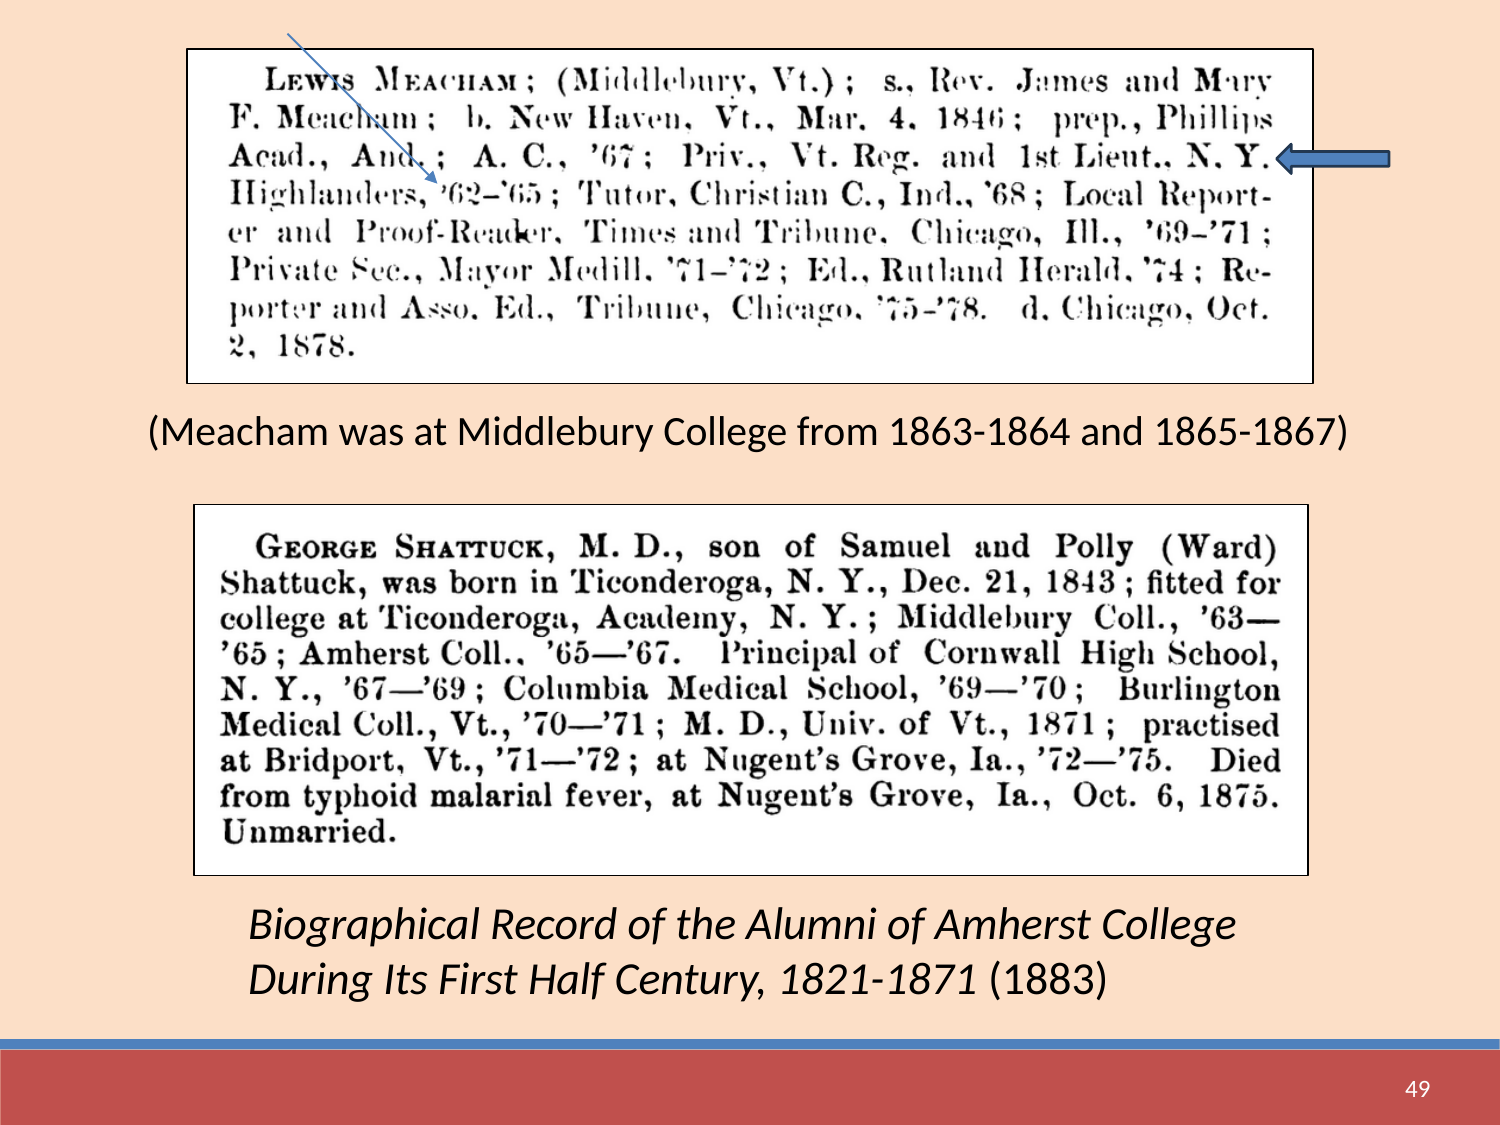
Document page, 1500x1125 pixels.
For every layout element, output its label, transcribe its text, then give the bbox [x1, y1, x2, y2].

picture [193, 504, 1308, 876]
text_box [286, 33, 438, 185]
text_box [1320, 150, 1391, 168]
text_box Biographical Record of the Alumni of Amherst College During Its First Half Century, 1821-1871 (1883) [233, 886, 1263, 1011]
text_box (Meacham was at Middlebury College from 1863-1864 and 1865-1867) [132, 396, 1370, 462]
picture [187, 49, 1313, 384]
slide_number 49 [1284, 1057, 1446, 1118]
